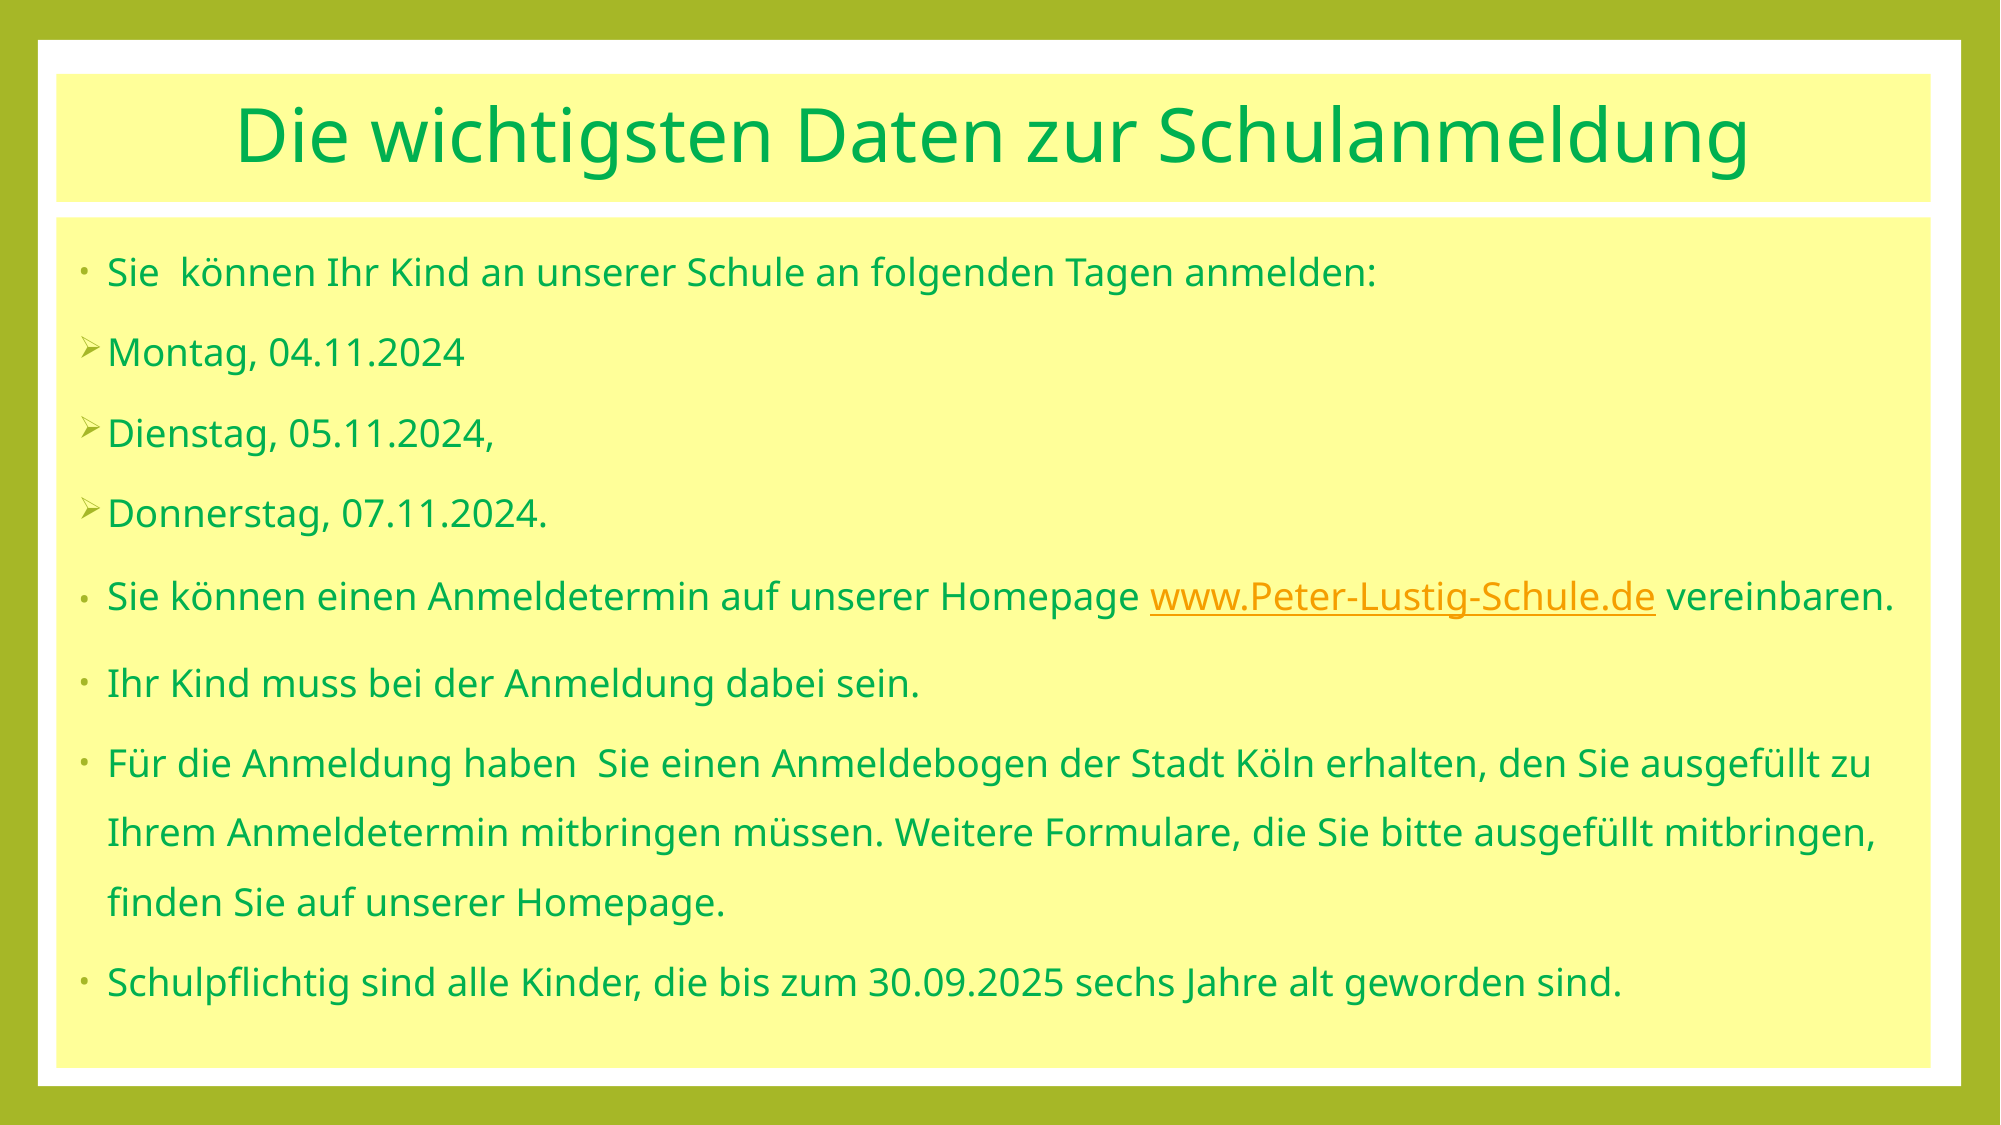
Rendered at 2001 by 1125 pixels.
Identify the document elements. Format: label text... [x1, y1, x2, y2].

title Die wichtigsten Daten zur Schulanmeldung [56, 73, 1931, 202]
list Sie können Ihr Kind an unserer Schule an folgenden Tagen anmelden: Montag, 04.11.2024 Dienstag, 05.11.2024, Donnerstag, 07.11.2024. Sie können einen Anmeldetermin auf unserer Homepage www.Peter-Lustig-Schule.de vereinbaren. Ihr Kind muss bei der Anmeldung dabei sein. Für die Anmeldung haben Sie einen Anmeldebogen der Stadt Köln erhalten, den Sie ausgefüllt zu Ihrem Anmeldetermin mitbringen müssen. Weitere Formulare, die Sie bitte ausgefüllt mitbringen, finden Sie auf unserer Homepage. Schulpflichtig sind alle Kinder, die bis zum 30.09.2025 sechs Jahre alt geworden sind. [56, 217, 1931, 1068]
